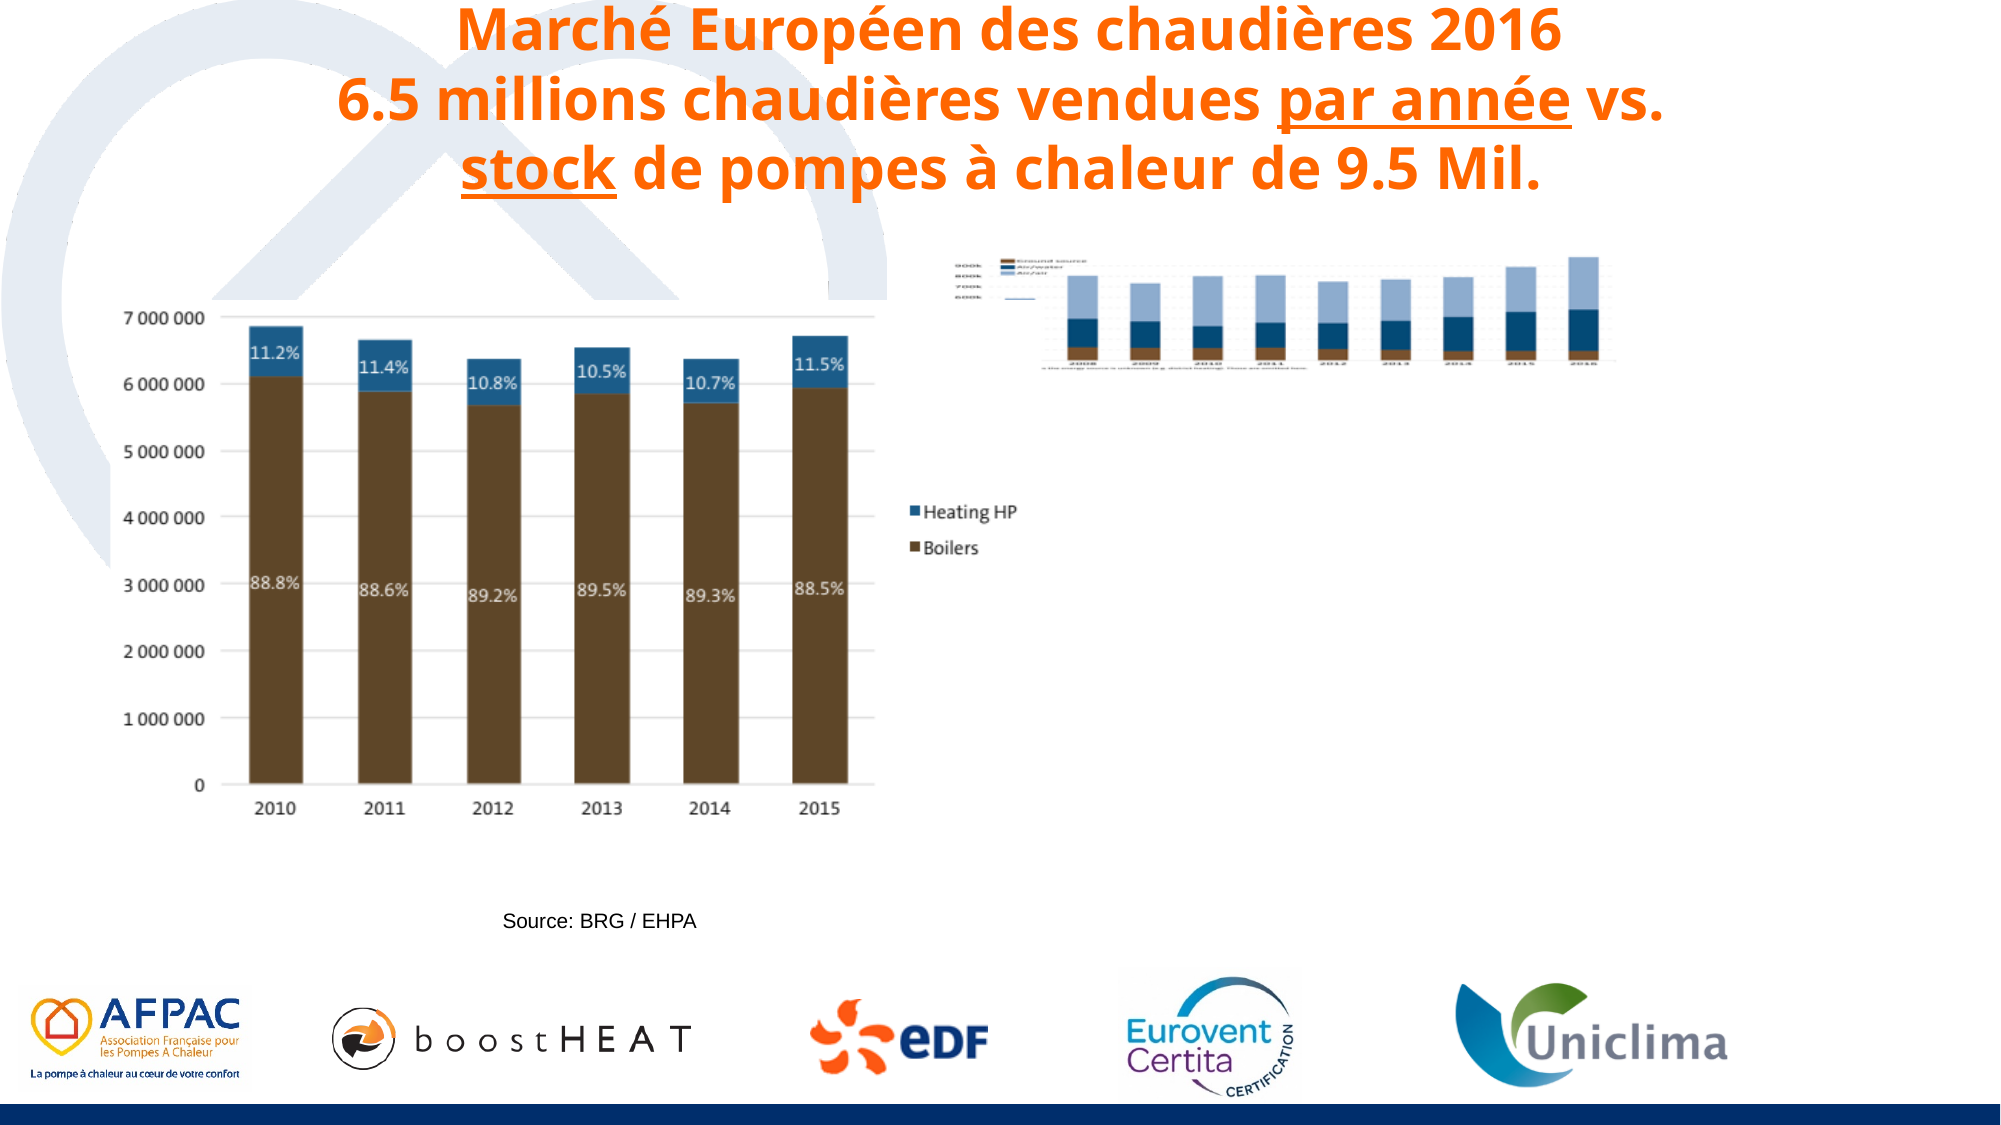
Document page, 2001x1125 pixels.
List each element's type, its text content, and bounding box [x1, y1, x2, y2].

text_box Source: BRG / EHPA [487, 900, 712, 940]
picture [18, 985, 252, 1092]
picture [1441, 975, 1733, 1101]
picture [810, 999, 988, 1079]
picture [315, 993, 714, 1092]
text_box Marché Européen des chaudières 2016 6.5 millions chaudières vendues par année vs. stock de pompes à chaleur de 9.5 Mil. [127, 19, 1891, 175]
picture [1118, 967, 1302, 1104]
picture [110, 248, 1683, 829]
